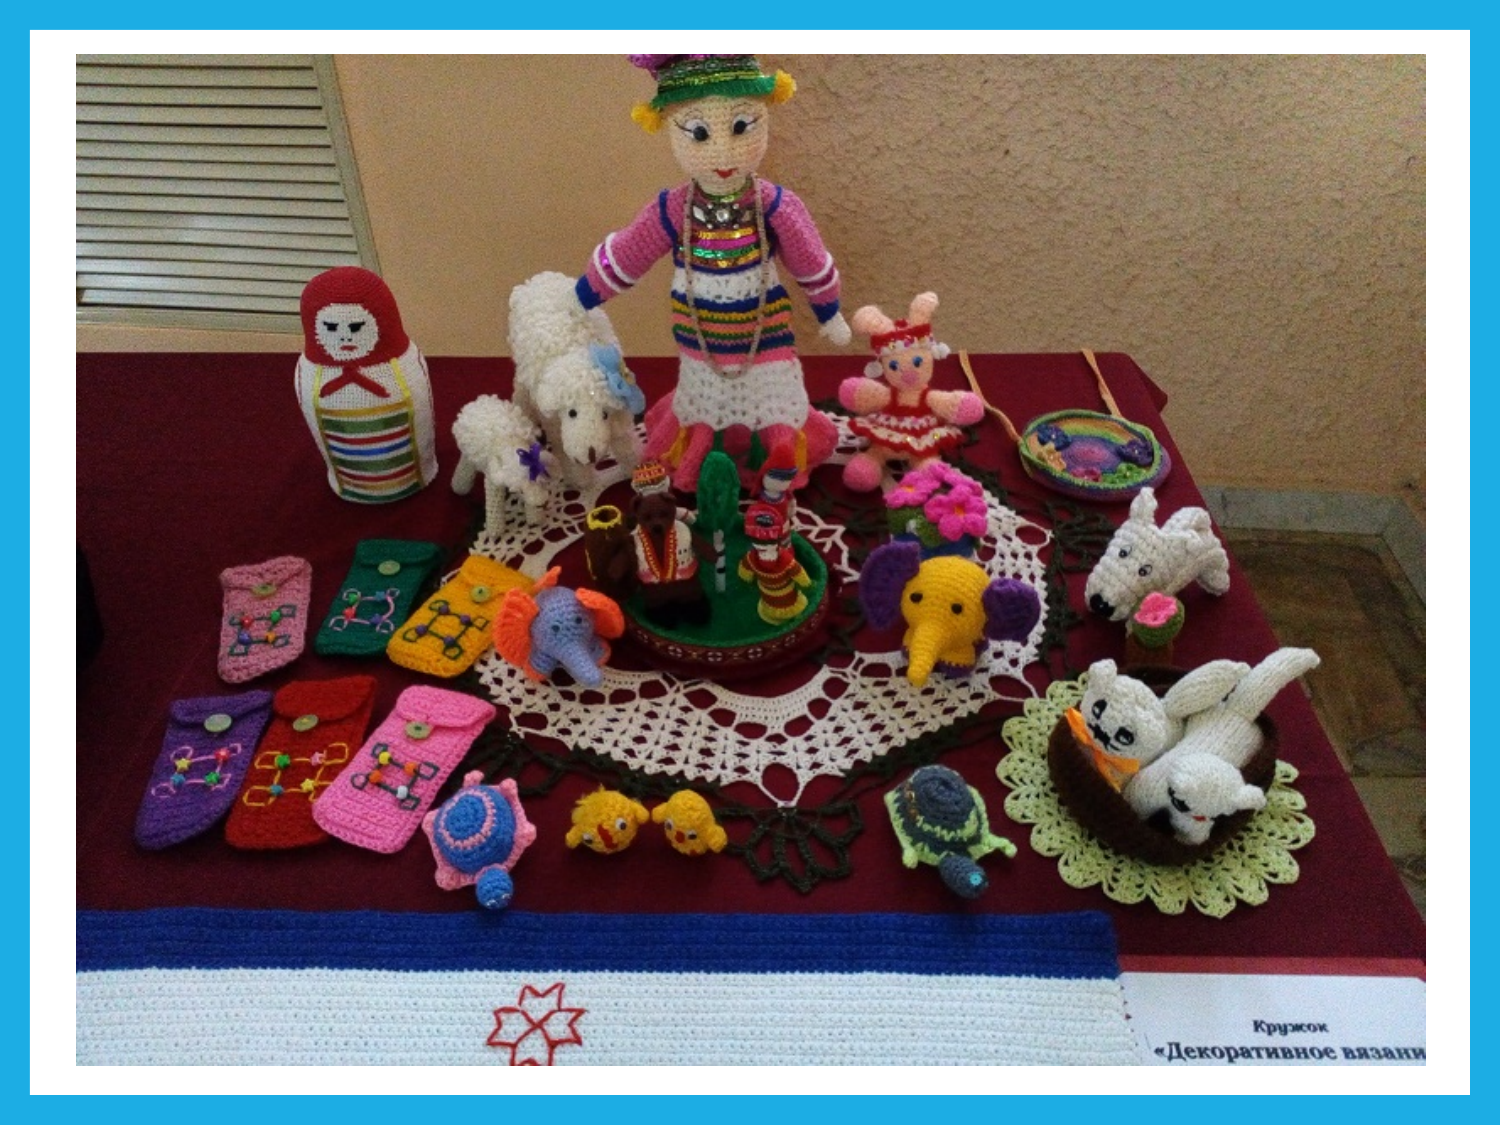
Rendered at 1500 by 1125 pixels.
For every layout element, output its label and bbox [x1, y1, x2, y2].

picture [76, 54, 1426, 1067]
